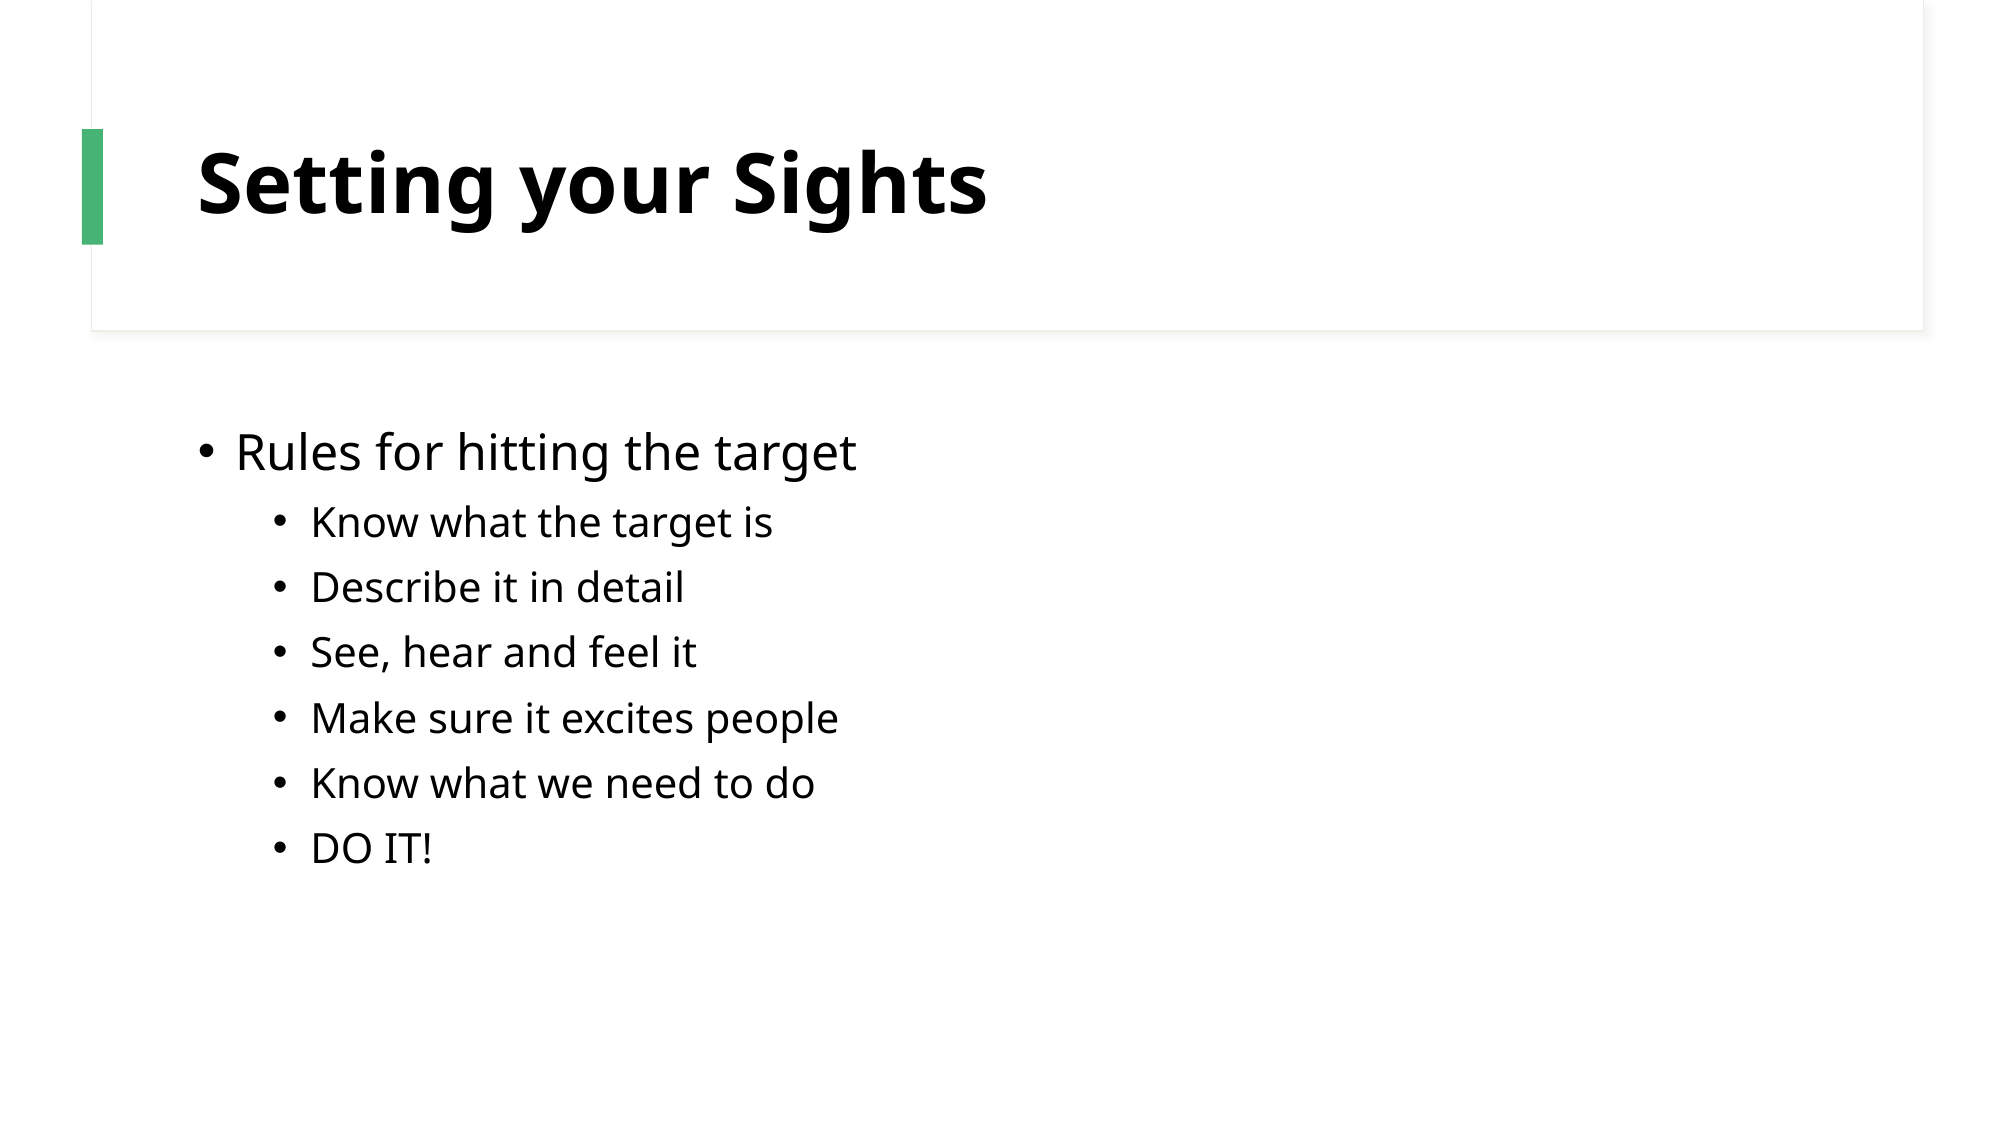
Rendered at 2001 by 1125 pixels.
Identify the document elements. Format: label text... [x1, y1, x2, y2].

title Setting your Sights [183, 90, 1851, 284]
list Rules for hitting the target Know what the target is Describe it in detail See, hear and feel it Make sure it excites people Know what we need to do DO IT! [183, 406, 1851, 1013]
